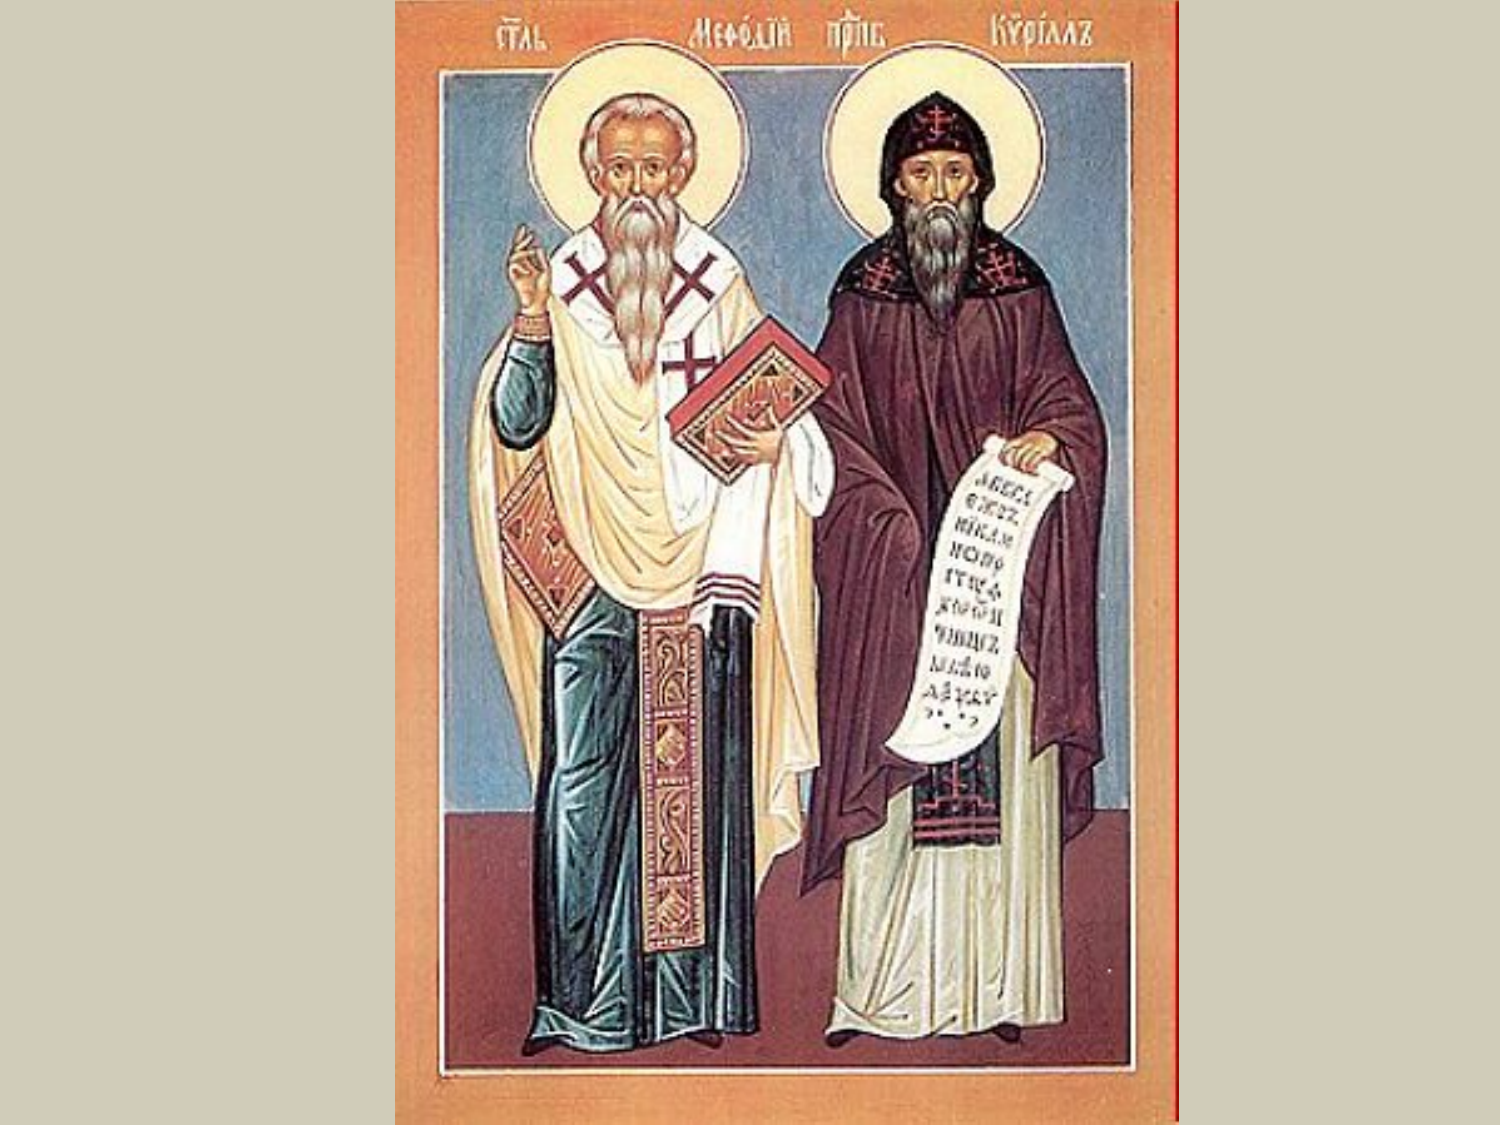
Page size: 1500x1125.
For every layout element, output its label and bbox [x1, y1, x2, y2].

picture [395, 0, 1179, 1125]
